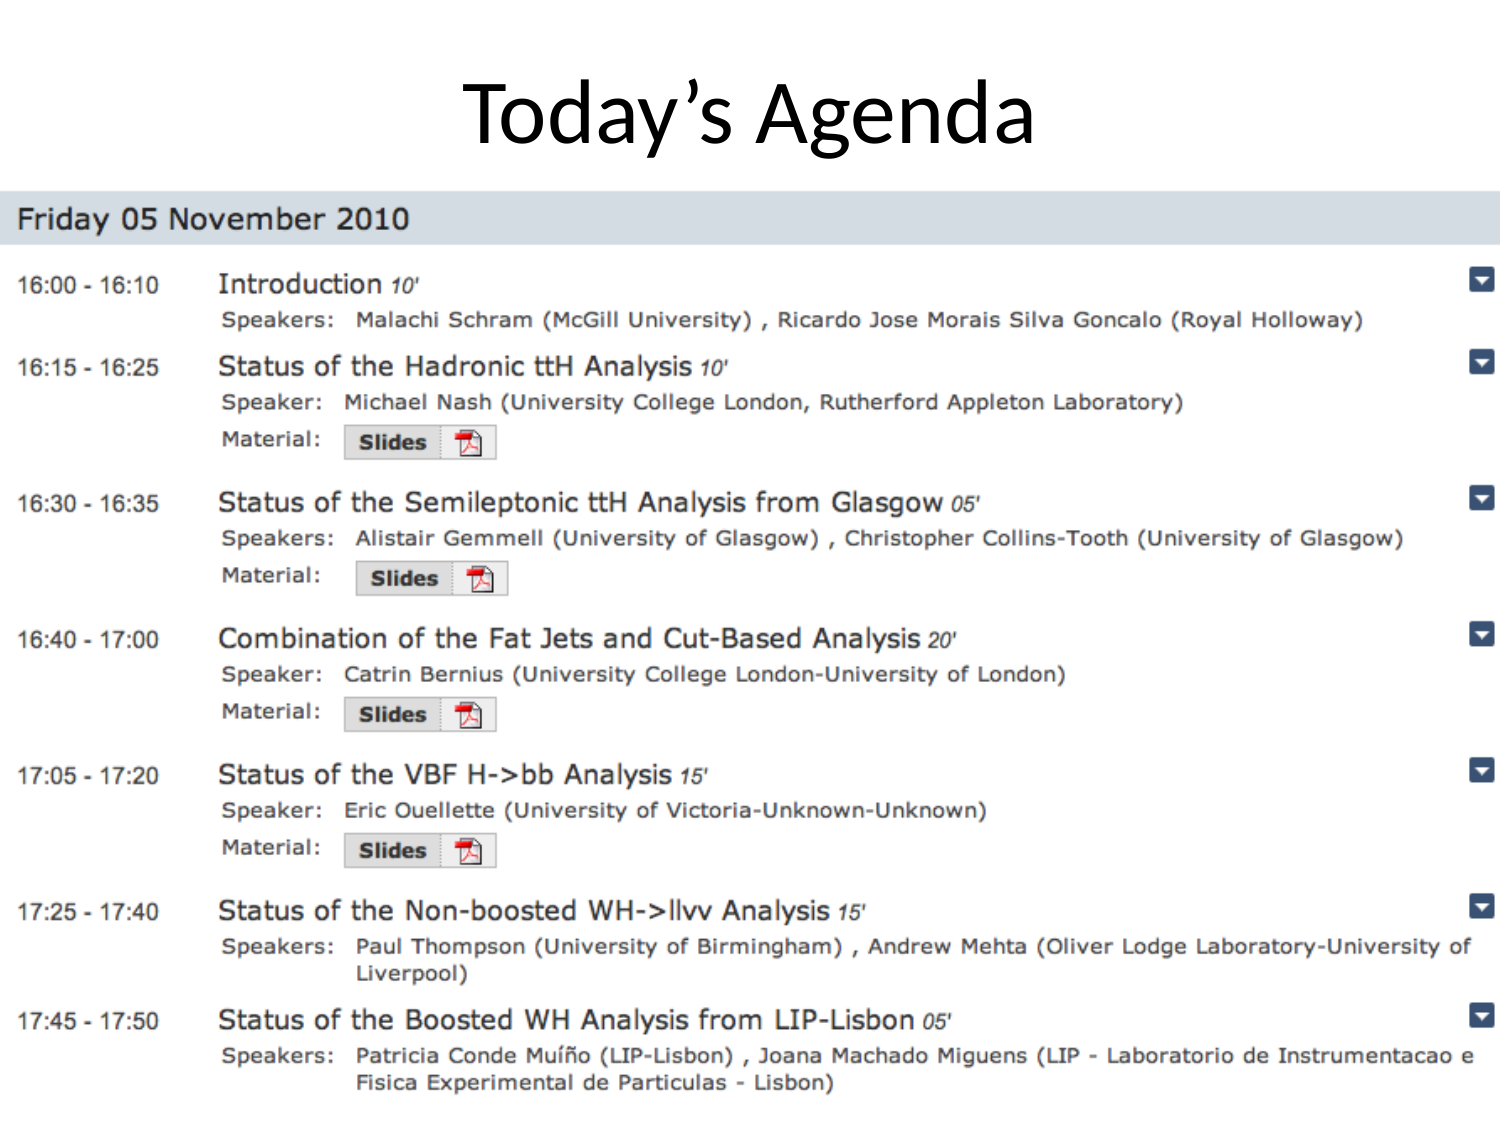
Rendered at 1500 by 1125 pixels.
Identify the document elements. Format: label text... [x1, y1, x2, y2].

title Today’s Agenda [75, 35, 1425, 179]
picture [0, 187, 1500, 1108]
